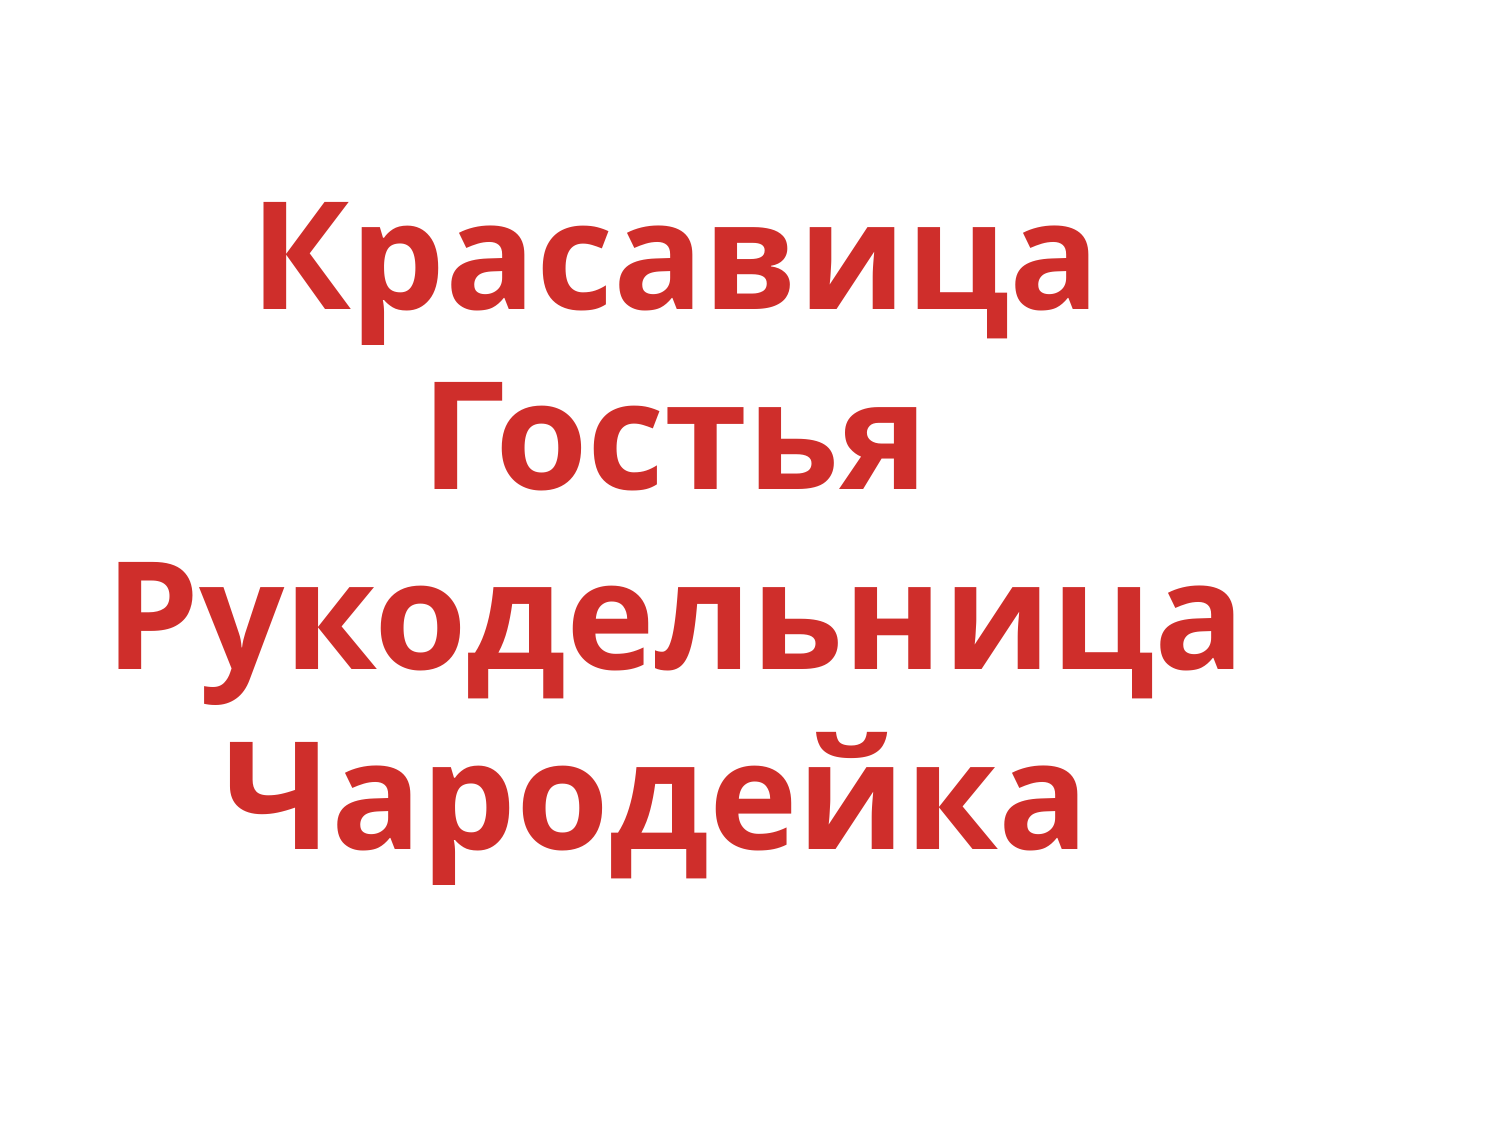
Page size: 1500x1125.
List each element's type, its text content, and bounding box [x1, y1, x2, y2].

text_box Красавица Гостья Рукодельница Чародейка [90, 152, 1260, 888]
